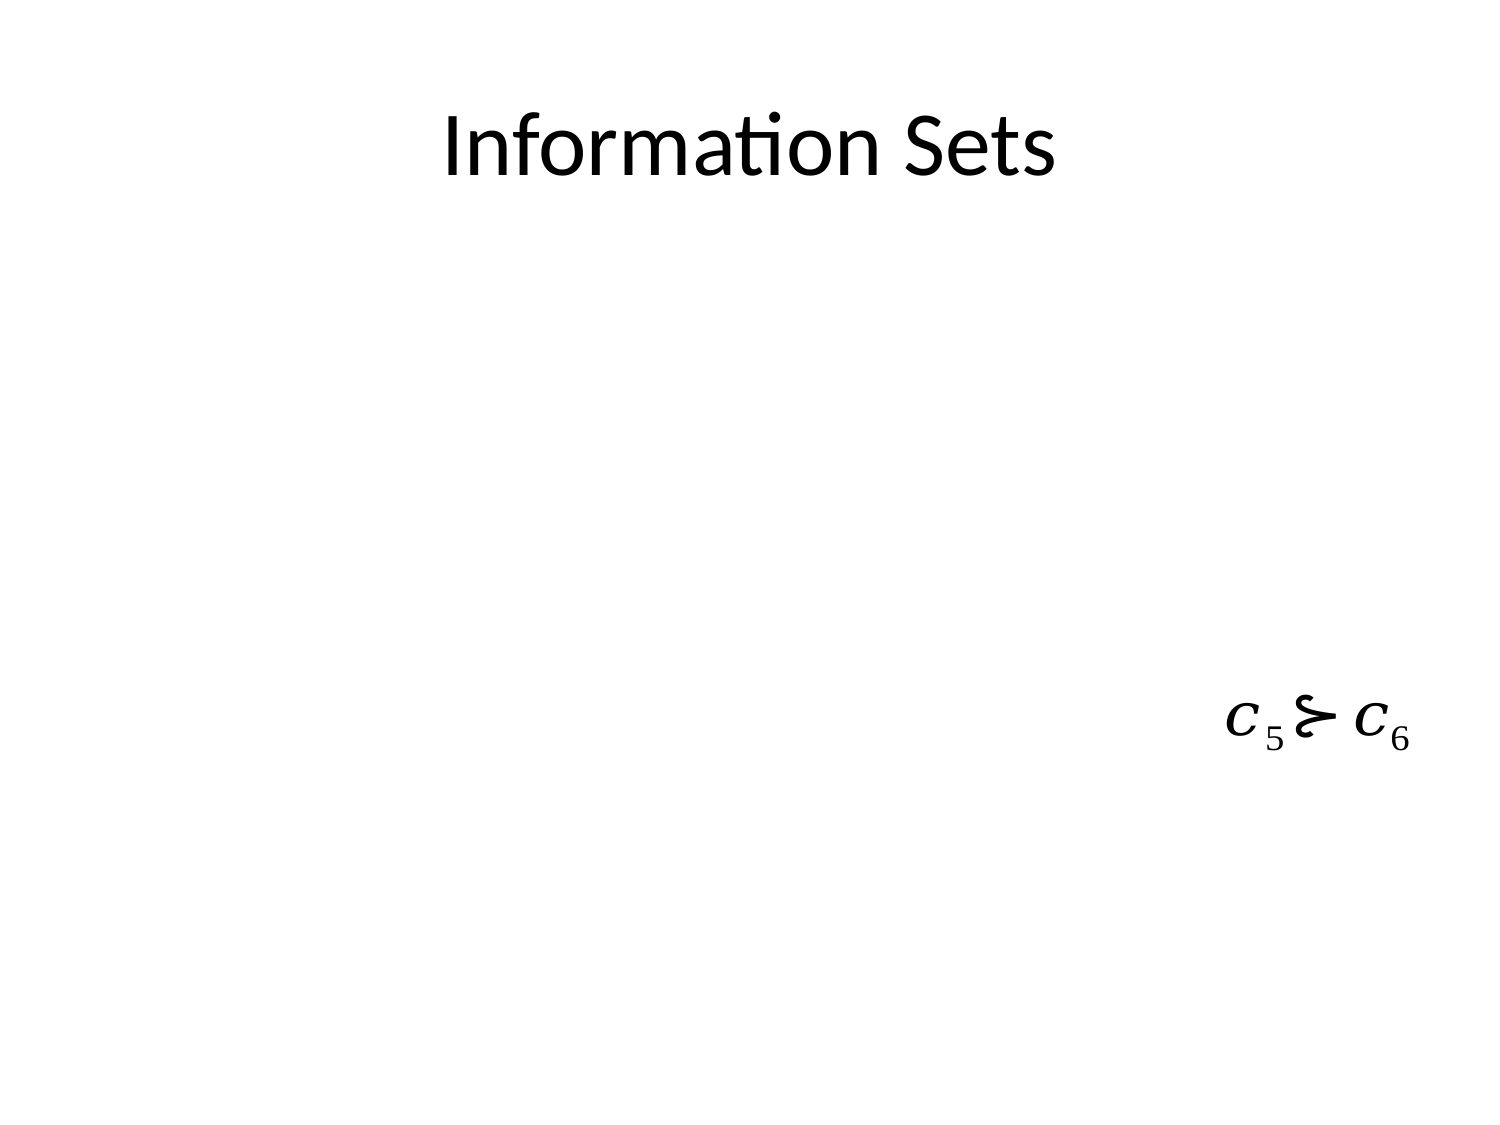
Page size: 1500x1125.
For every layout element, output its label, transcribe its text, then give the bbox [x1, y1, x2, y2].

title Information Sets [75, 45, 1425, 233]
